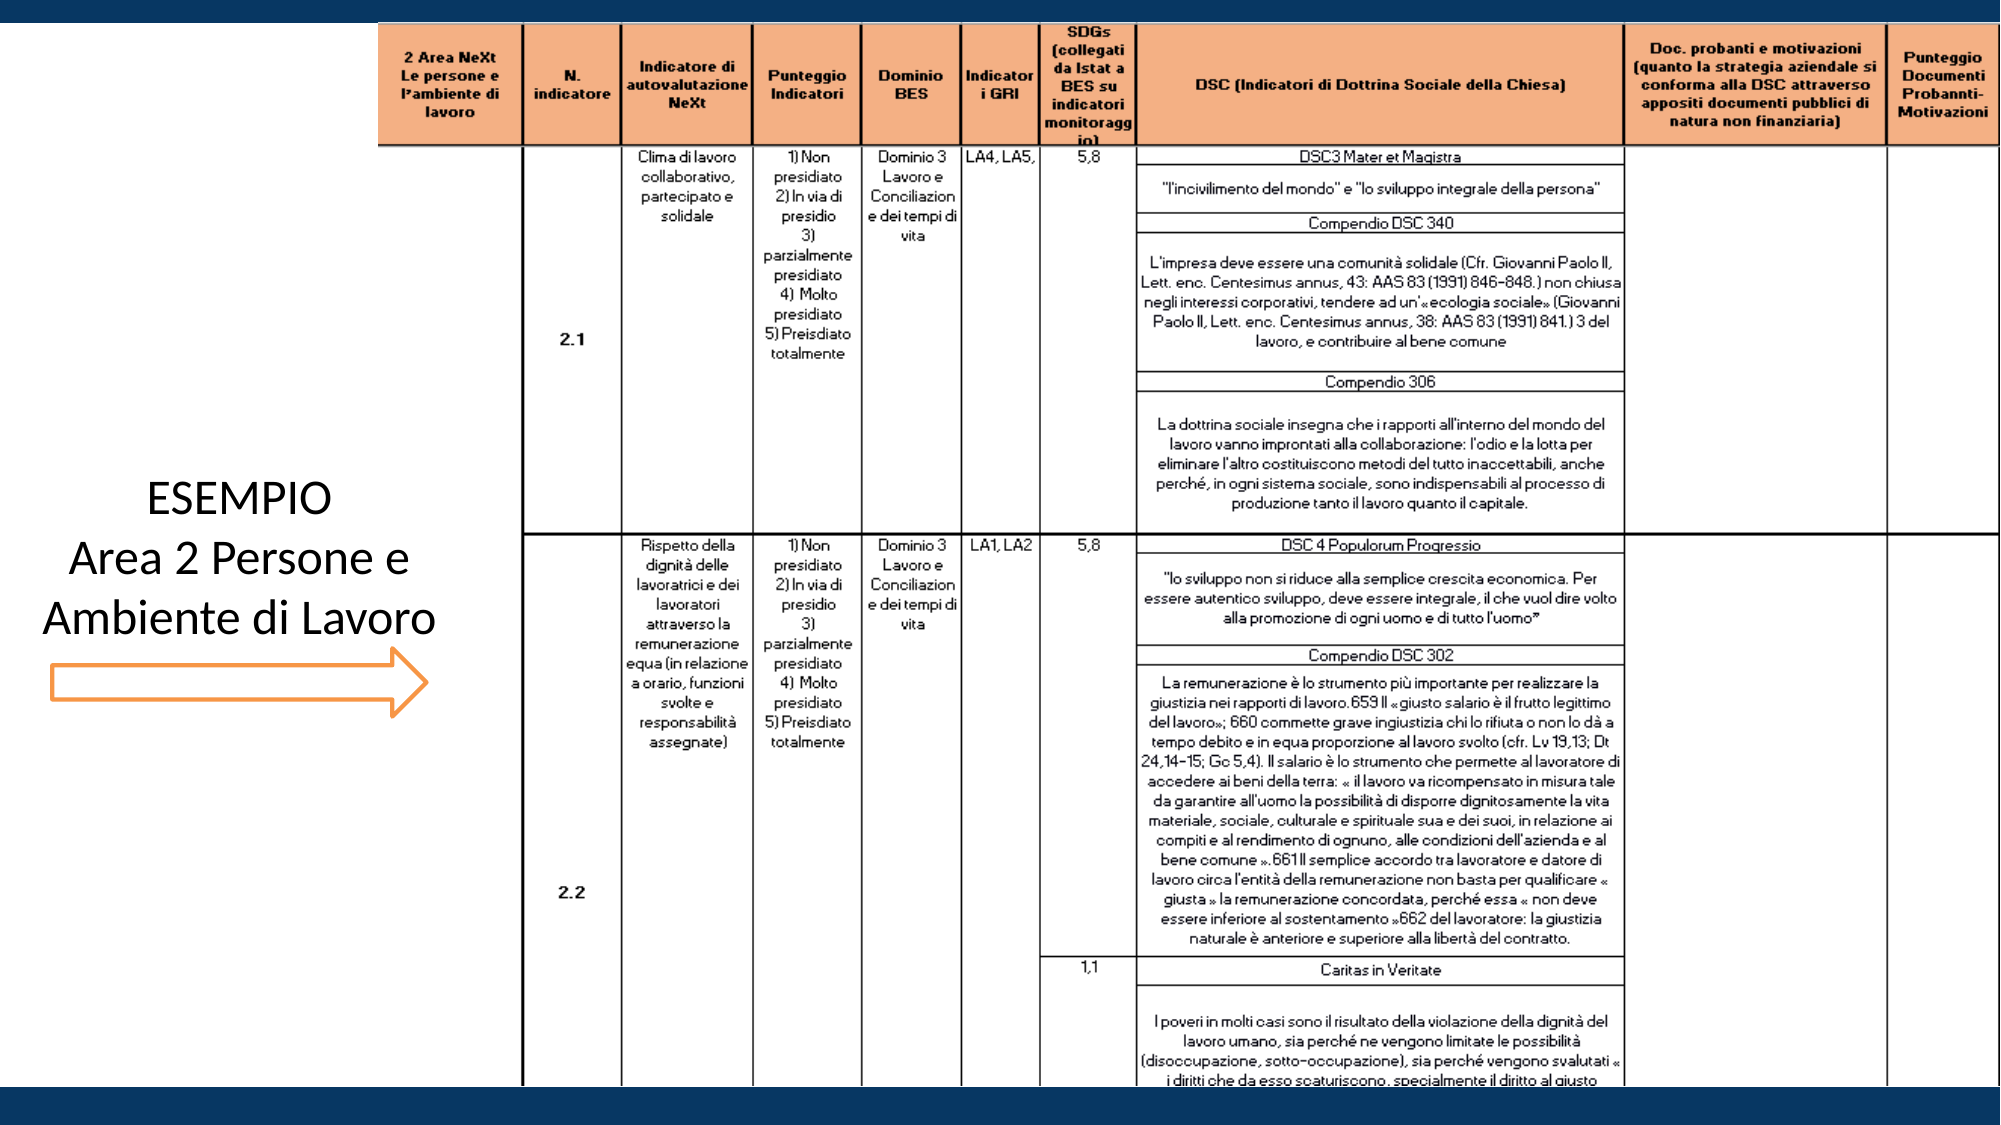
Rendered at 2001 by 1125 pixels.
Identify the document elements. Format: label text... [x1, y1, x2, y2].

title ESEMPIO Area 2 Persone e Ambiente di Lavoro [0, 460, 372, 649]
text_box [50, 663, 372, 702]
text_box [0, 1087, 2000, 1125]
picture [377, 22, 2000, 1087]
text_box [0, 0, 2000, 23]
